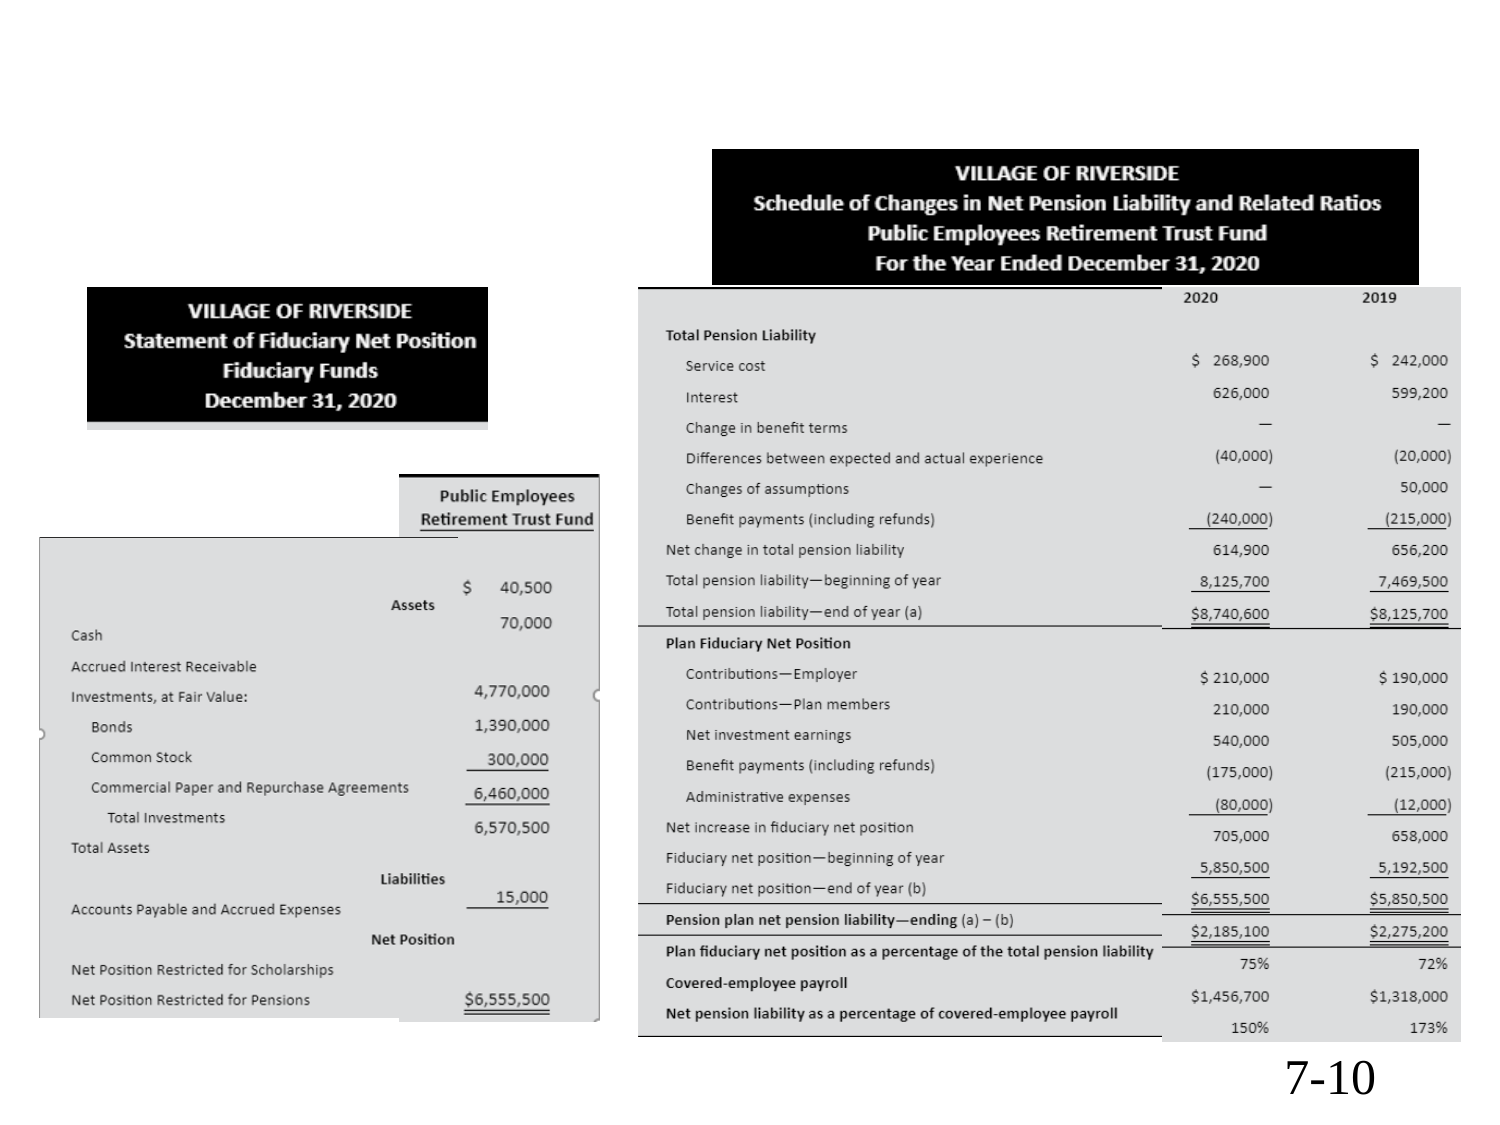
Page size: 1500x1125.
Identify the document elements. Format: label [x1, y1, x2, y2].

picture [637, 287, 1461, 1042]
picture [39, 474, 600, 1022]
picture [87, 287, 488, 430]
picture [712, 149, 1419, 285]
